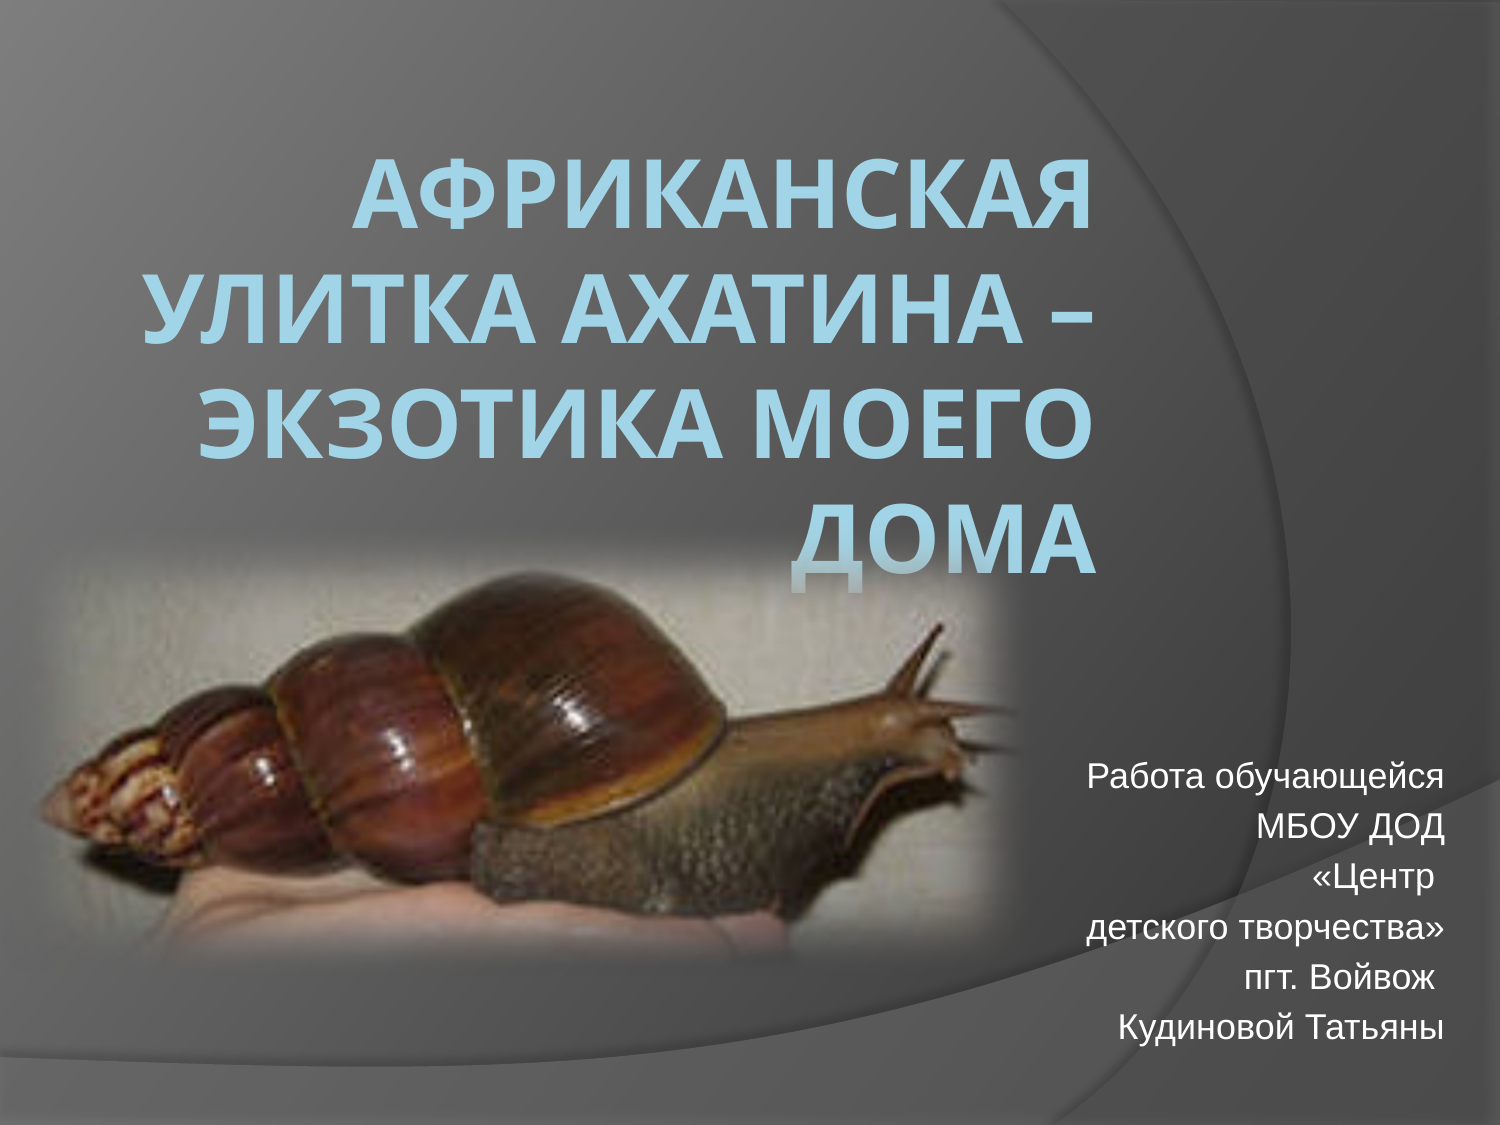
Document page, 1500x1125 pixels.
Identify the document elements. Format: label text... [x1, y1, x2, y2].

picture [0, 408, 1109, 977]
subtitle Работа обучающейся МБОУ ДОД «Центр детского творчества» пгт. Войвож Кудиновой Татьяны [797, 751, 1453, 1047]
title Африканская улитка ахатина – экзотика моего дома [41, 125, 1105, 400]
